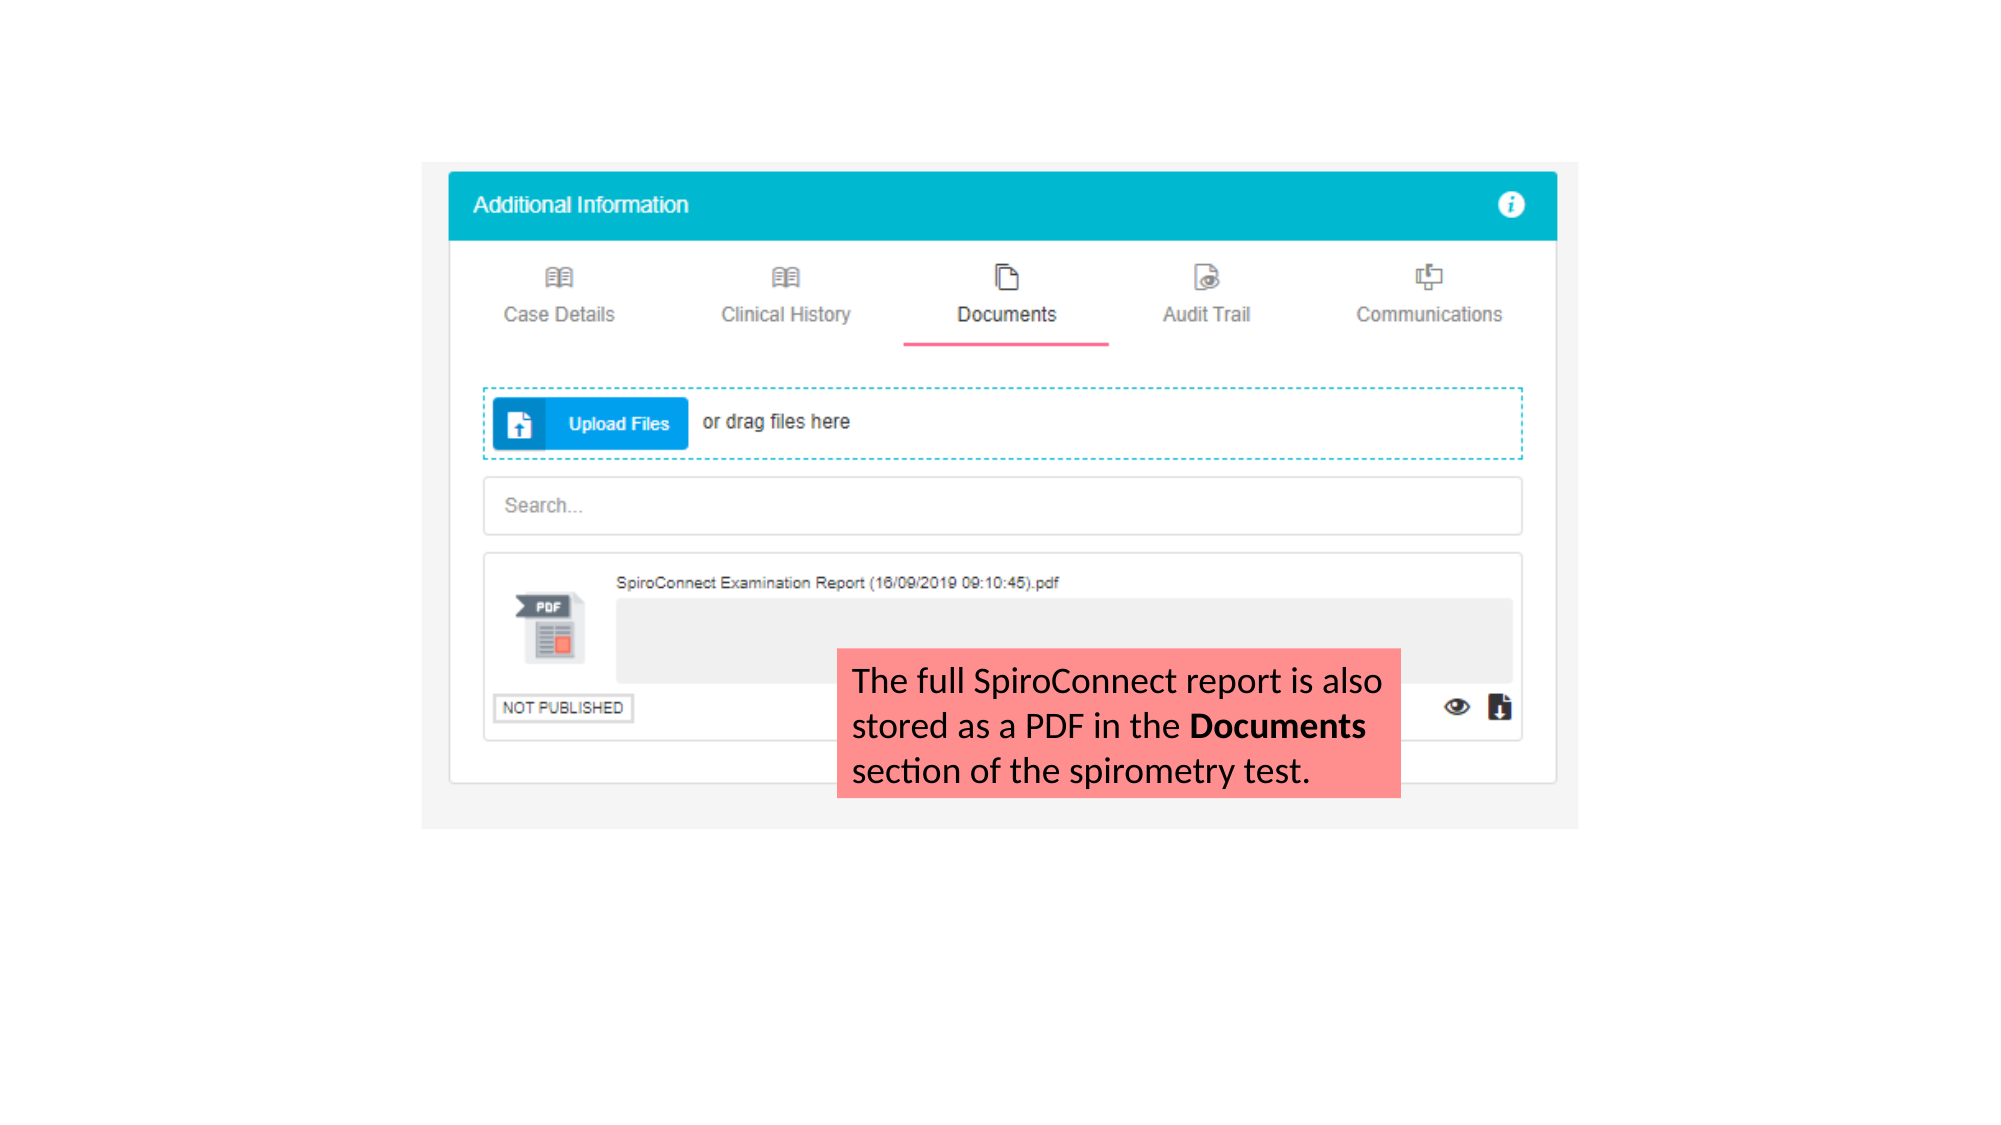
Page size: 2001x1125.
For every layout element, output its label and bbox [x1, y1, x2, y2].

picture [421, 162, 1579, 829]
